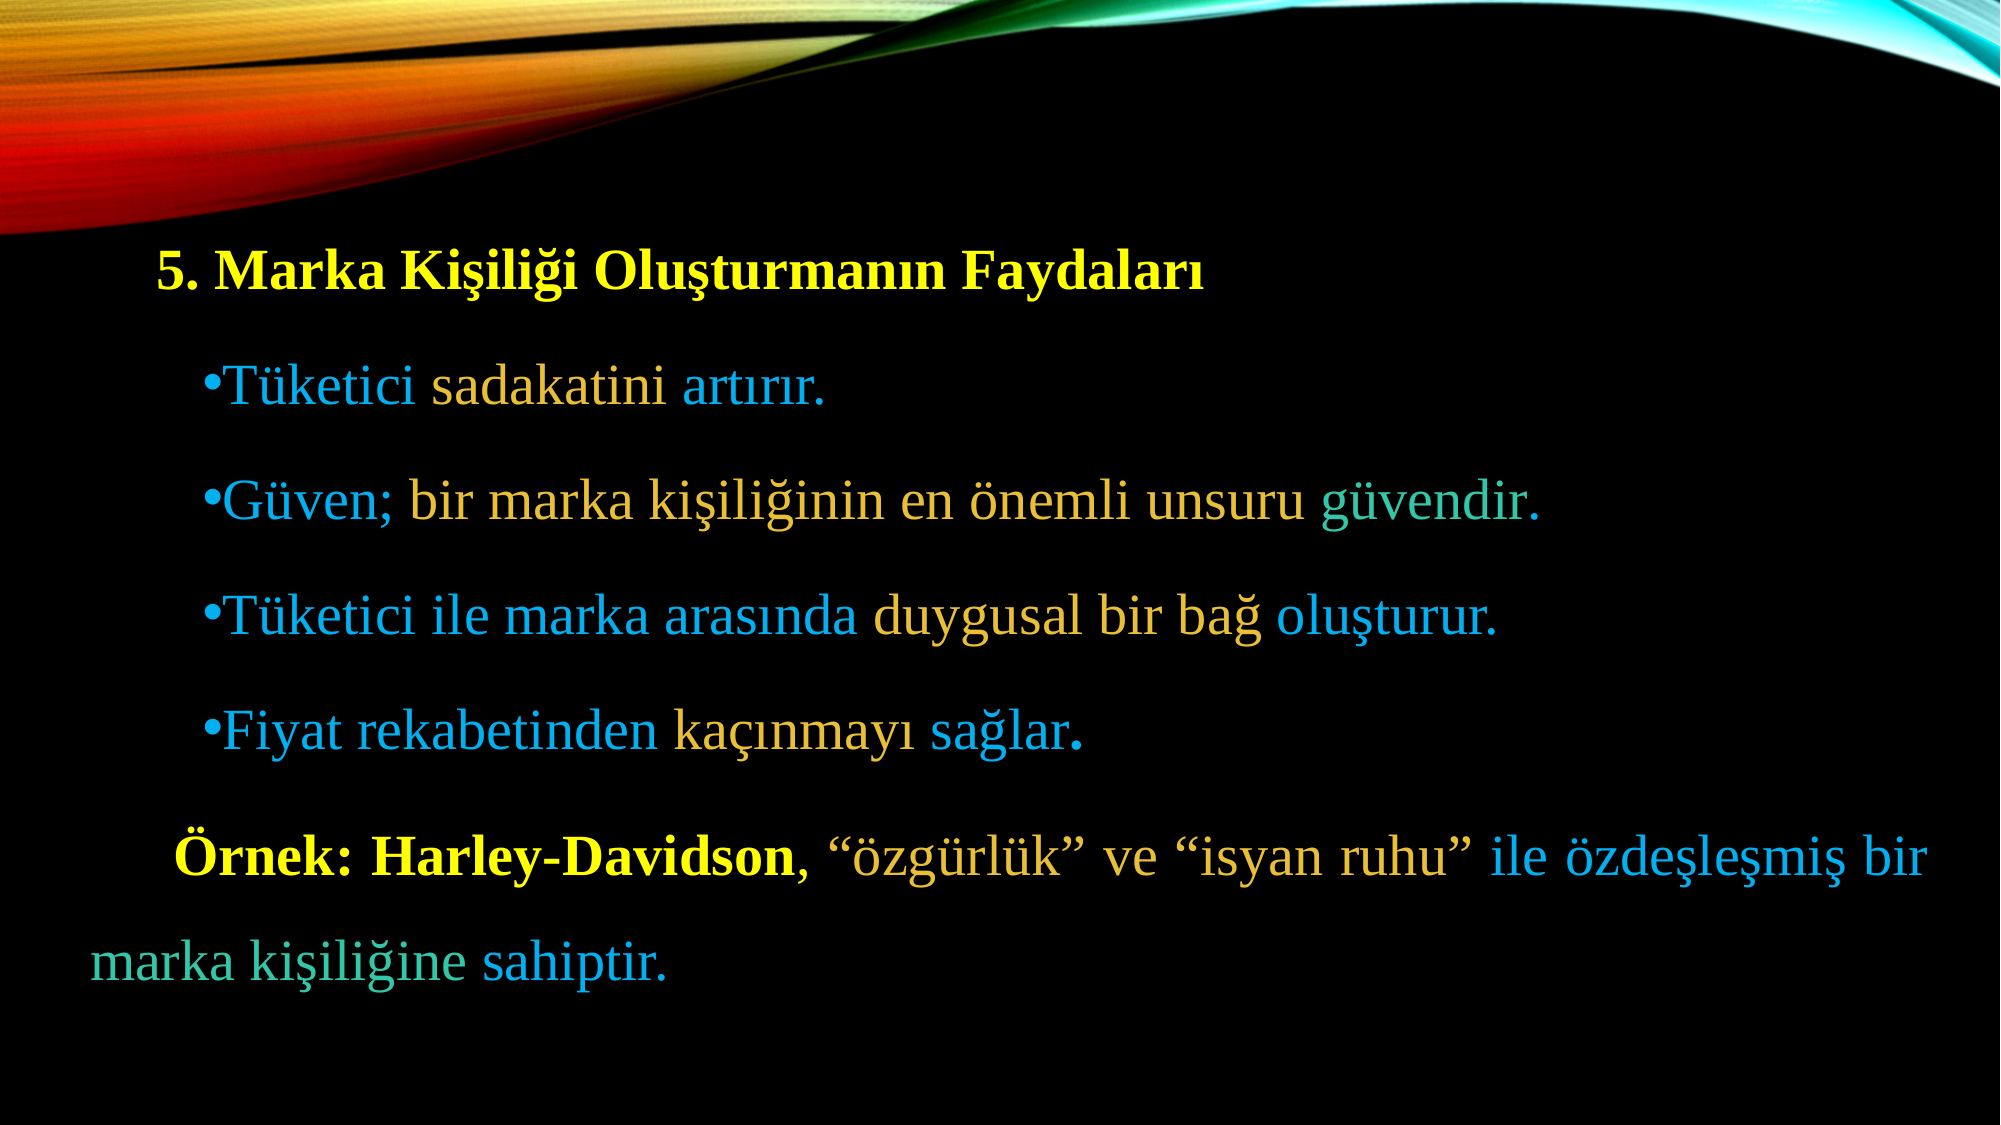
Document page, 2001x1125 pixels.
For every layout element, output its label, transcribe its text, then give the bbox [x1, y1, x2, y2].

list 5. Marka Kişiliği Oluşturmanın Faydaları Tüketici sadakatini artırır. Güven; bir marka kişiliğinin en önemli unsuru güvendir. Tüketici ile marka arasında duygusal bir bağ oluşturur. Fiyat rekabetinden kaçınmayı sağlar. Örnek: Harley-Davidson, “özgürlük” ve “isyan ruhu” ile özdeşleşmiş bir marka kişiliğine sahiptir. [37, 97, 1944, 1073]
picture [0, 0, 2000, 237]
